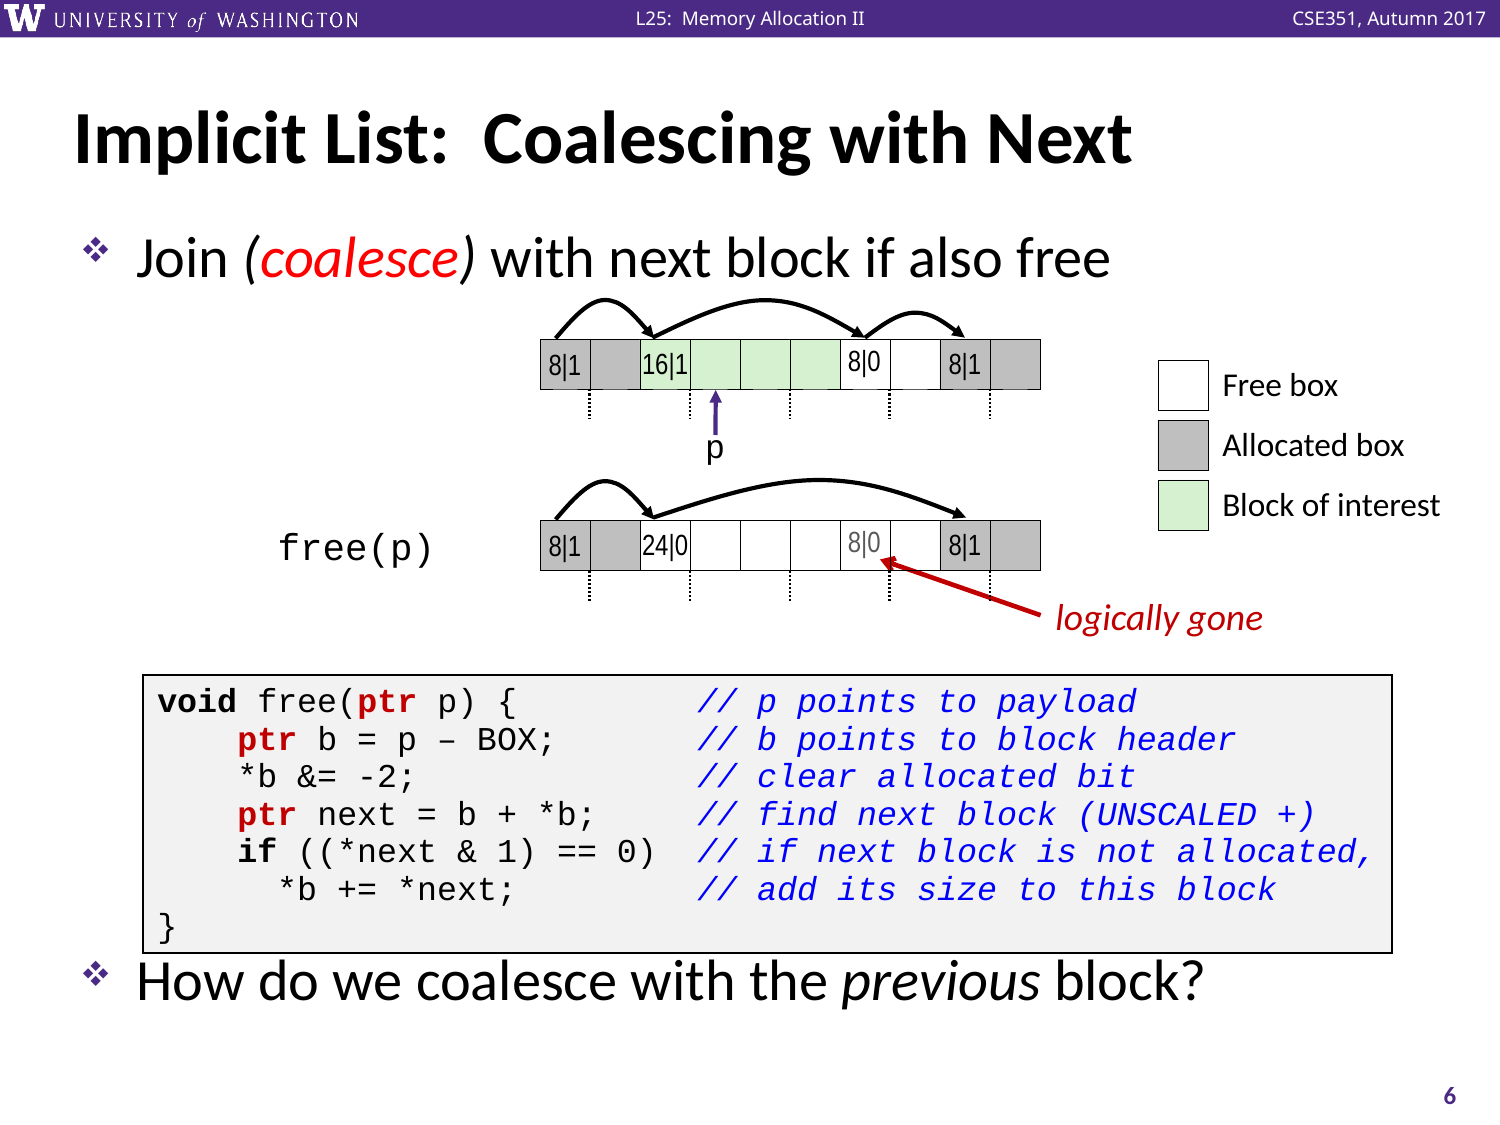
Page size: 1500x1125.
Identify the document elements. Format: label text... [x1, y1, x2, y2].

title Implicit List: Coalescing with Next [58, 71, 1438, 197]
text_box free(p) [149, 520, 450, 570]
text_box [1157, 359, 1479, 531]
text_box [324, 426, 1388, 675]
list Join (coalesce) with next block if also free How do we coalesce with the previous block? [64, 223, 1438, 1040]
slide_number 6 [1400, 1065, 1500, 1125]
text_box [689, 389, 741, 475]
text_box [879, 559, 1281, 647]
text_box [539, 299, 1041, 420]
picture [4, 4, 358, 32]
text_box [539, 479, 1041, 601]
text_box void free(ptr p) { // p points to payload ptr b = p – BOX; // b points to block header *b &= -2; // clear allocated bit ptr next = b + *b; // find next block (UNSCALED +) if ((*next & 1) == 0) // if next block is not allocated, *b += *next; // add its size to this block } [142, 675, 1393, 953]
